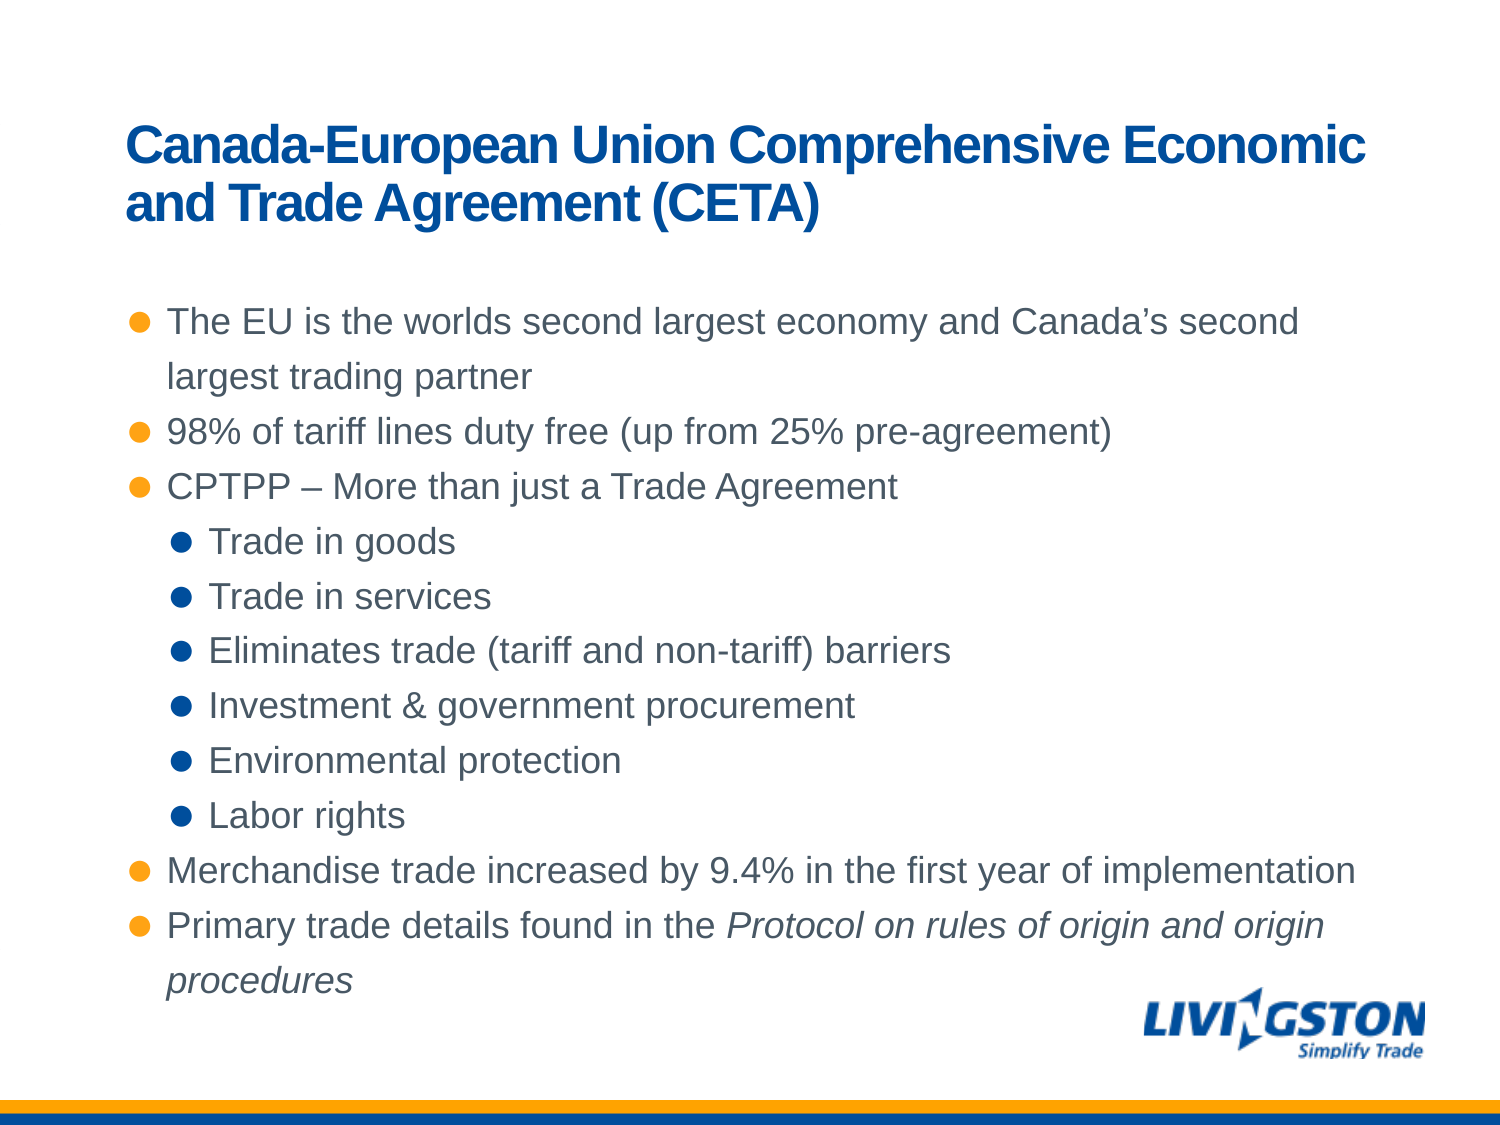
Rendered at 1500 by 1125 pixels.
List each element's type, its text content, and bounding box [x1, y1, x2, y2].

title Canada-European Union Comprehensive Economic and Trade Agreement (CETA) [125, 112, 1375, 250]
list The EU is the worlds second largest economy and Canada’s second largest trading partner 98% of tariff lines duty free (up from 25% pre-agreement) CPTPP – More than just a Trade Agreement Trade in goods Trade in services Eliminates trade (tariff and non-tariff) barriers Investment & government procurement Environmental protection Labor rights Merchandise trade increased by 9.4% in the first year of implementation Primary trade details found in the Protocol on rules of origin and origin procedures [125, 287, 1375, 1013]
